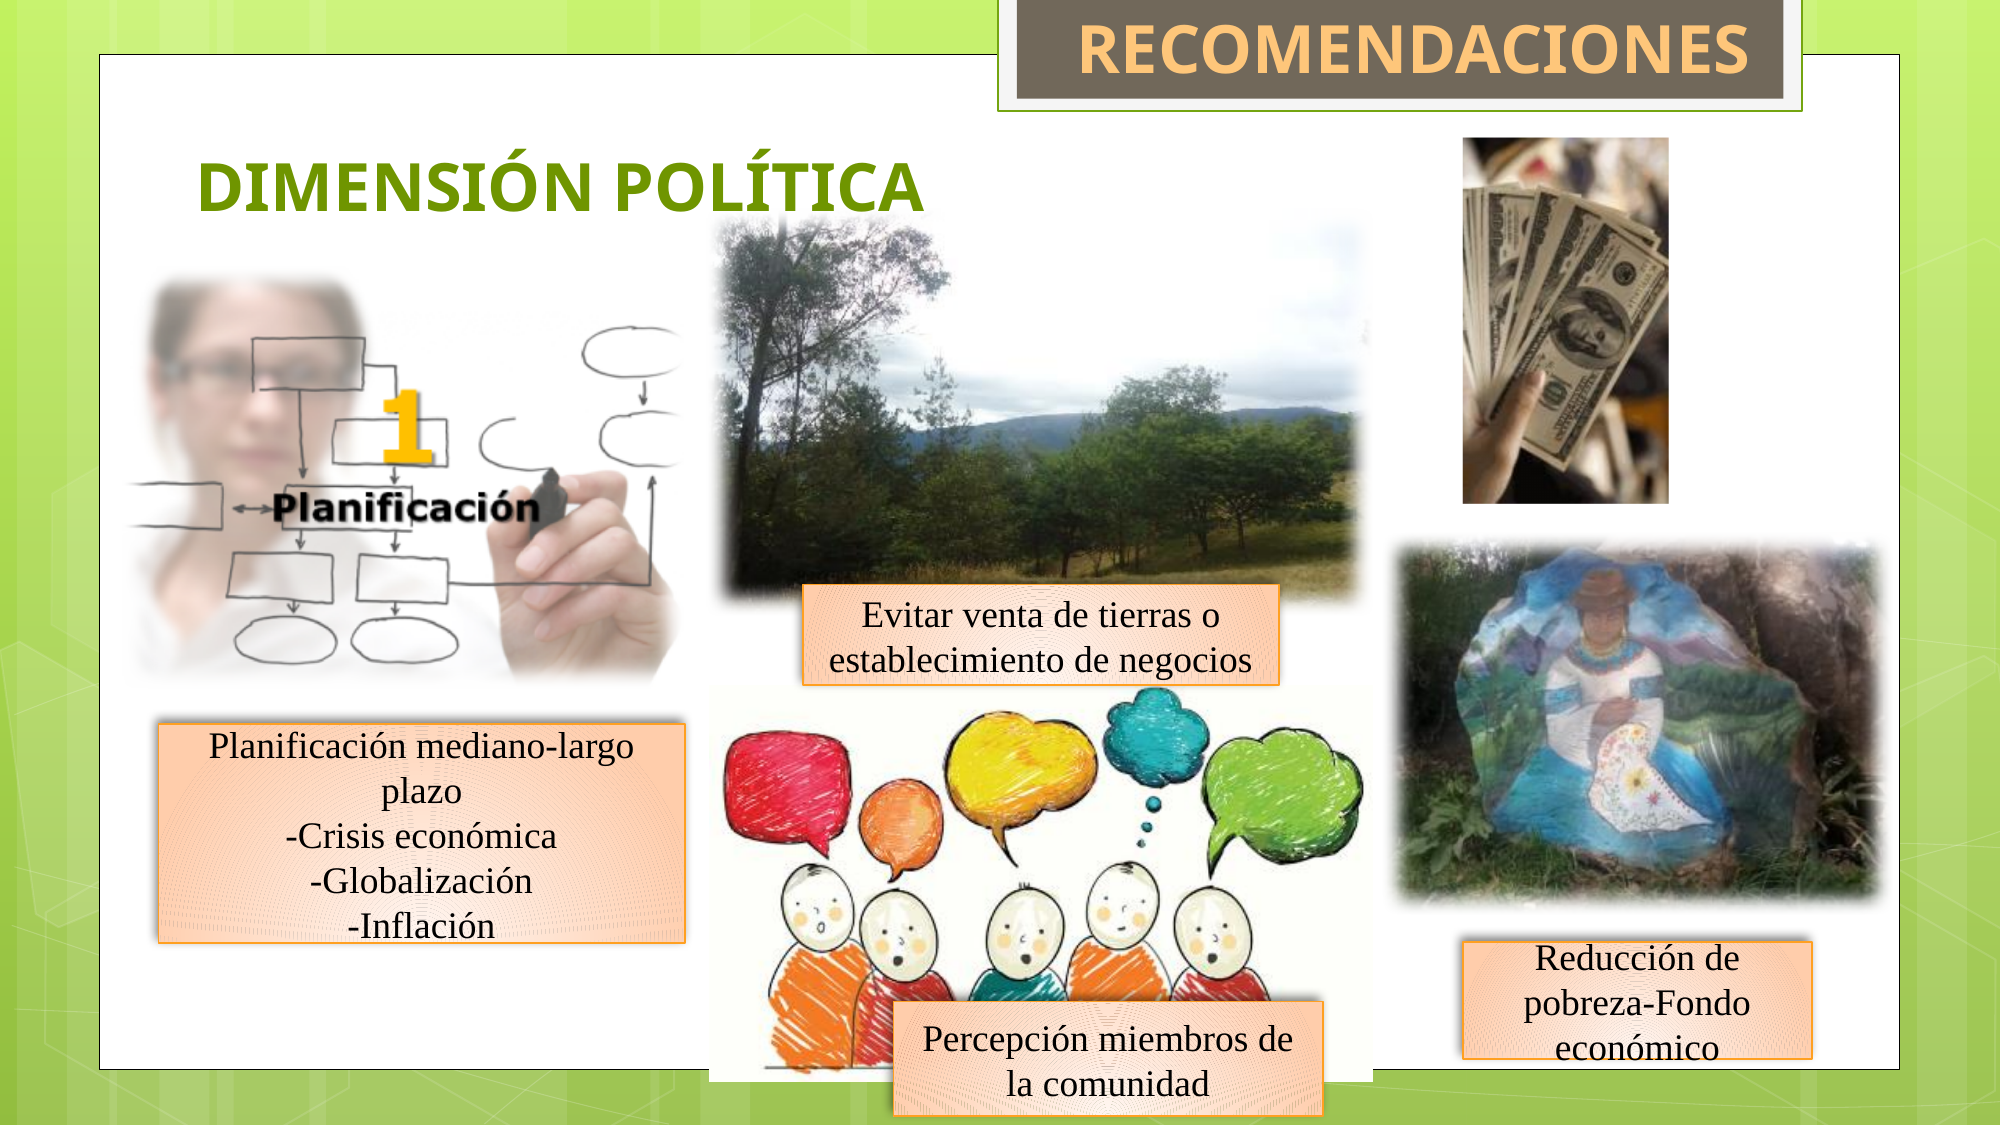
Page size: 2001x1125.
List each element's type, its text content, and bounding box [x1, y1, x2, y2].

picture [1382, 138, 1750, 503]
text_box DIMENSIÓN POLÍTICA [180, 137, 940, 232]
picture [706, 207, 1373, 617]
text_box Planificación mediano-largo plazo -Crisis económica -Globalización -Inflación [158, 723, 686, 944]
text_box Percepción miembros de la comunidad [893, 1083, 1324, 1117]
text_box Reducción de pobreza-Fondo económico [1462, 941, 1813, 1060]
text_box Evitar venta de tierras o establecimiento de negocios [802, 617, 1280, 672]
picture [709, 684, 1373, 1082]
picture [1381, 531, 1894, 916]
picture [122, 266, 686, 689]
text_box RECOMENDACIONES [1062, 0, 1766, 95]
